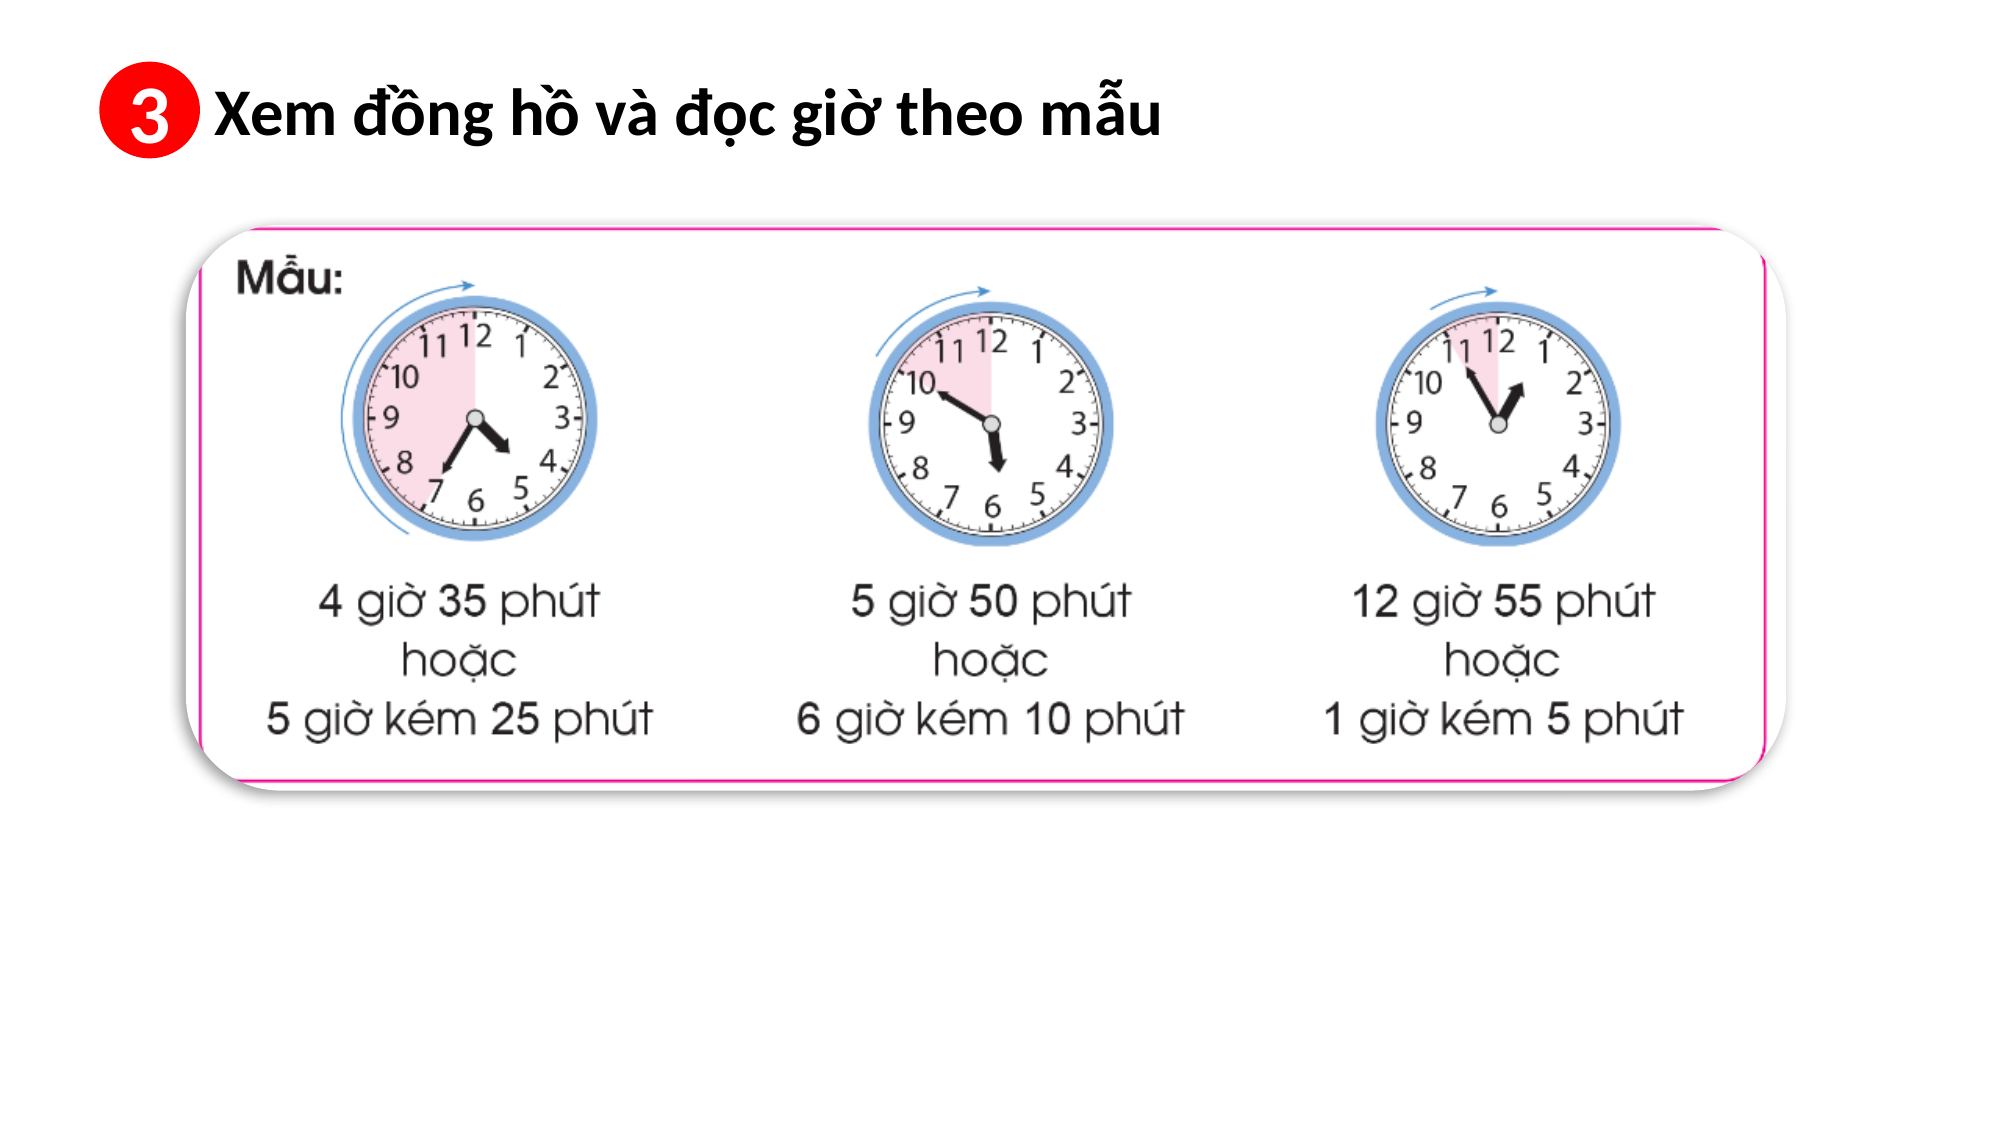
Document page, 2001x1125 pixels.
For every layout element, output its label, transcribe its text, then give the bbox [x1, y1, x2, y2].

picture [185, 224, 1786, 791]
text_box 3 [98, 60, 200, 160]
text_box [52, 32, 1948, 1093]
text_box Xem đồng hồ và đọc giờ theo mẫu [200, 61, 1257, 157]
